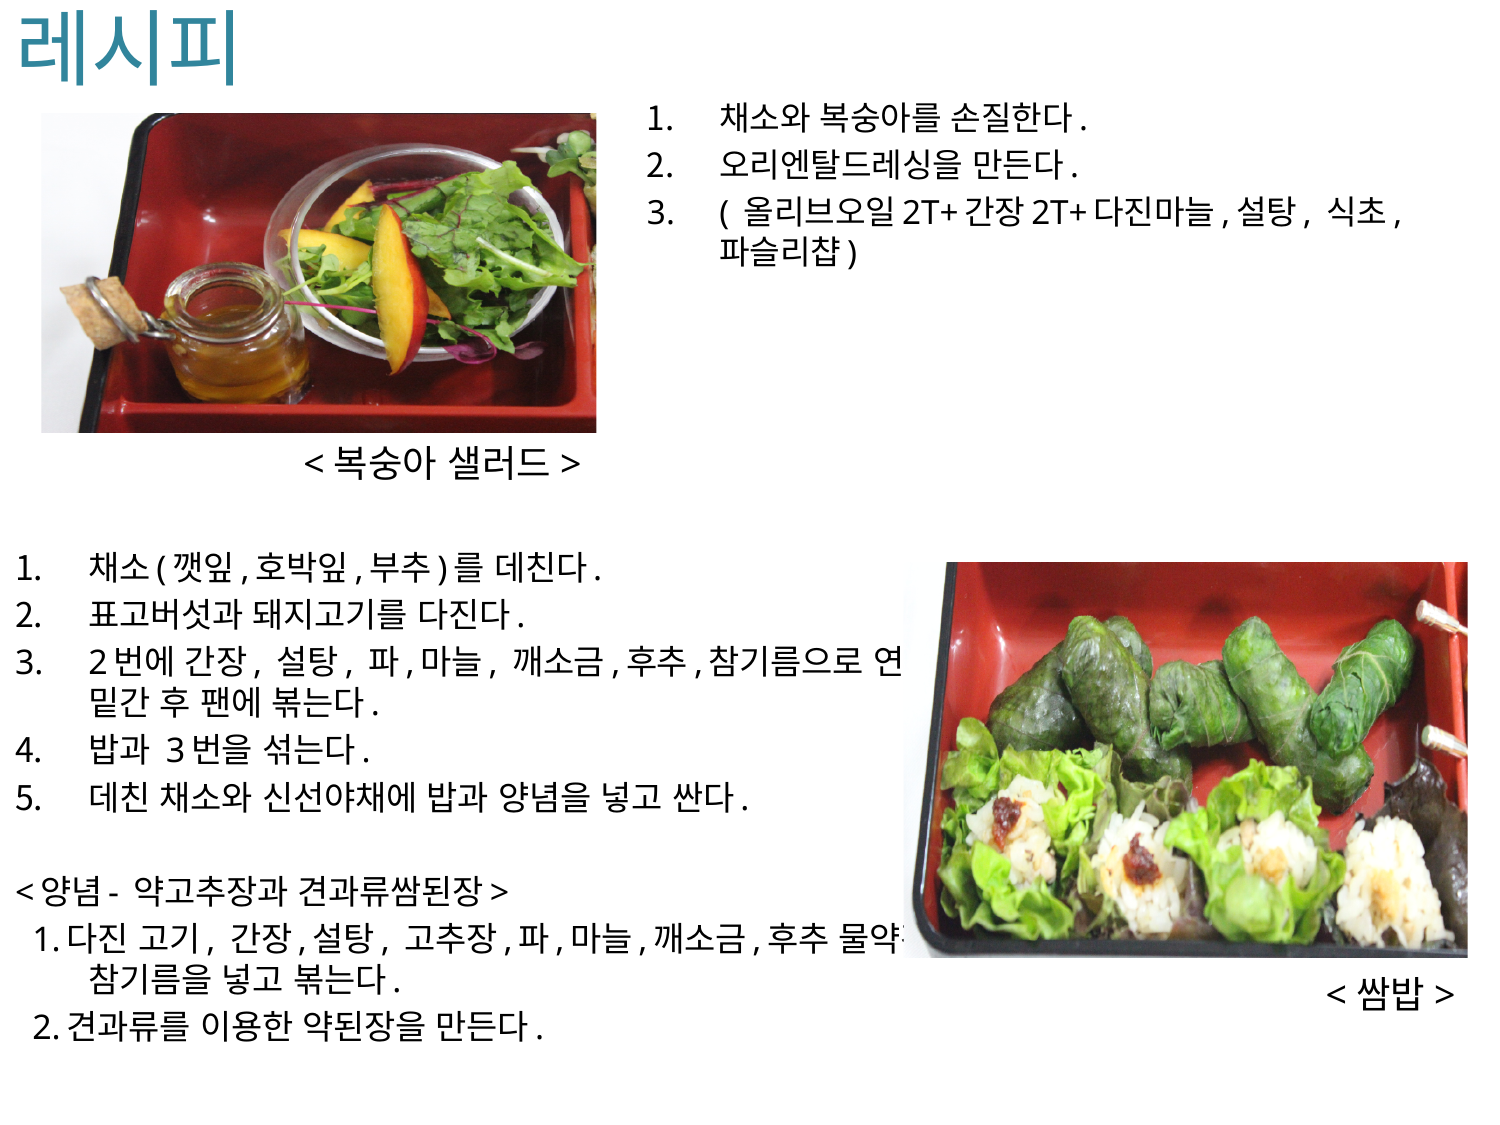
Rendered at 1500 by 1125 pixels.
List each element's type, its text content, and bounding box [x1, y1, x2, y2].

list 채소와 복숭아를 손질한다. 오리엔탈드레싱을 만든다. ( 올리브오일2T+간장2T+다진마늘,설탕, 식초,파슬리챱) [631, 90, 1459, 279]
picture [903, 562, 1468, 958]
title 레시피 [0, 75, 1350, 93]
list 채소(깻잎,호박잎,부추)를 데친다. 표고버섯과 돼지고기를 다진다. 2번에 간장, 설탕, 파,마늘, 깨소금,후추,참기름으로 연한 밑간 후 팬에 볶는다. 밥과 3번을 섞는다. 데친 채소와 신선야채에 밥과 양념을 넣고 싼다. <양념- 약고추장과 견과류쌈된장> 1.다진 고기, 간장,설탕, 고추장,파,마늘,깨소금,후추 물약간,참기름을 넣고 볶는다. 2.견과류를 이용한 약된장을 만든다. [0, 538, 951, 1059]
picture [41, 113, 597, 433]
text_box <쌈밥> [1310, 964, 1500, 1024]
text_box [0, 0, 1500, 75]
text_box <복숭아 샐러드> [41, 439, 597, 493]
